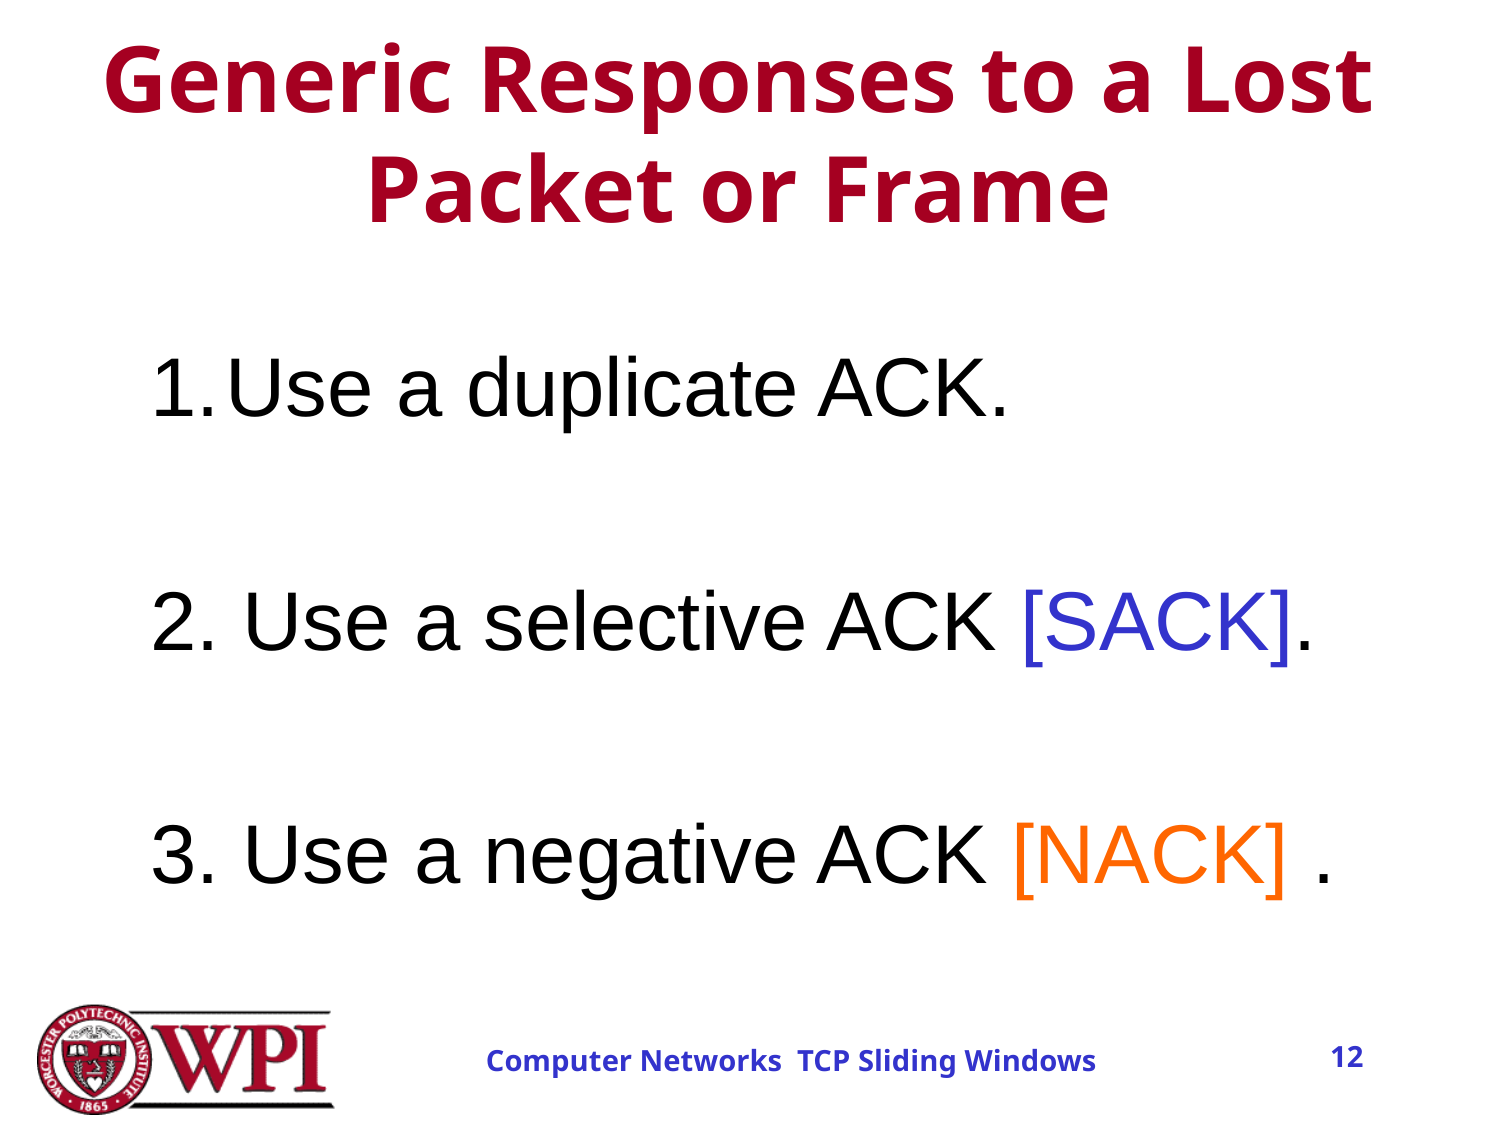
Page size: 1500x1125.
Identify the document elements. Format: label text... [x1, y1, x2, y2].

text_box Use a duplicate ACK. 2. Use a selective ACK [SACK]. 3. Use a negative ACK [NACK] . [135, 326, 1376, 929]
footer Computer Networks TCP Sliding Windows [395, 1034, 1115, 1095]
slide_number 12 [1115, 1030, 1379, 1107]
text_box Generic Responses to a Lost Packet or Frame [65, 19, 1412, 244]
picture [37, 968, 350, 1115]
